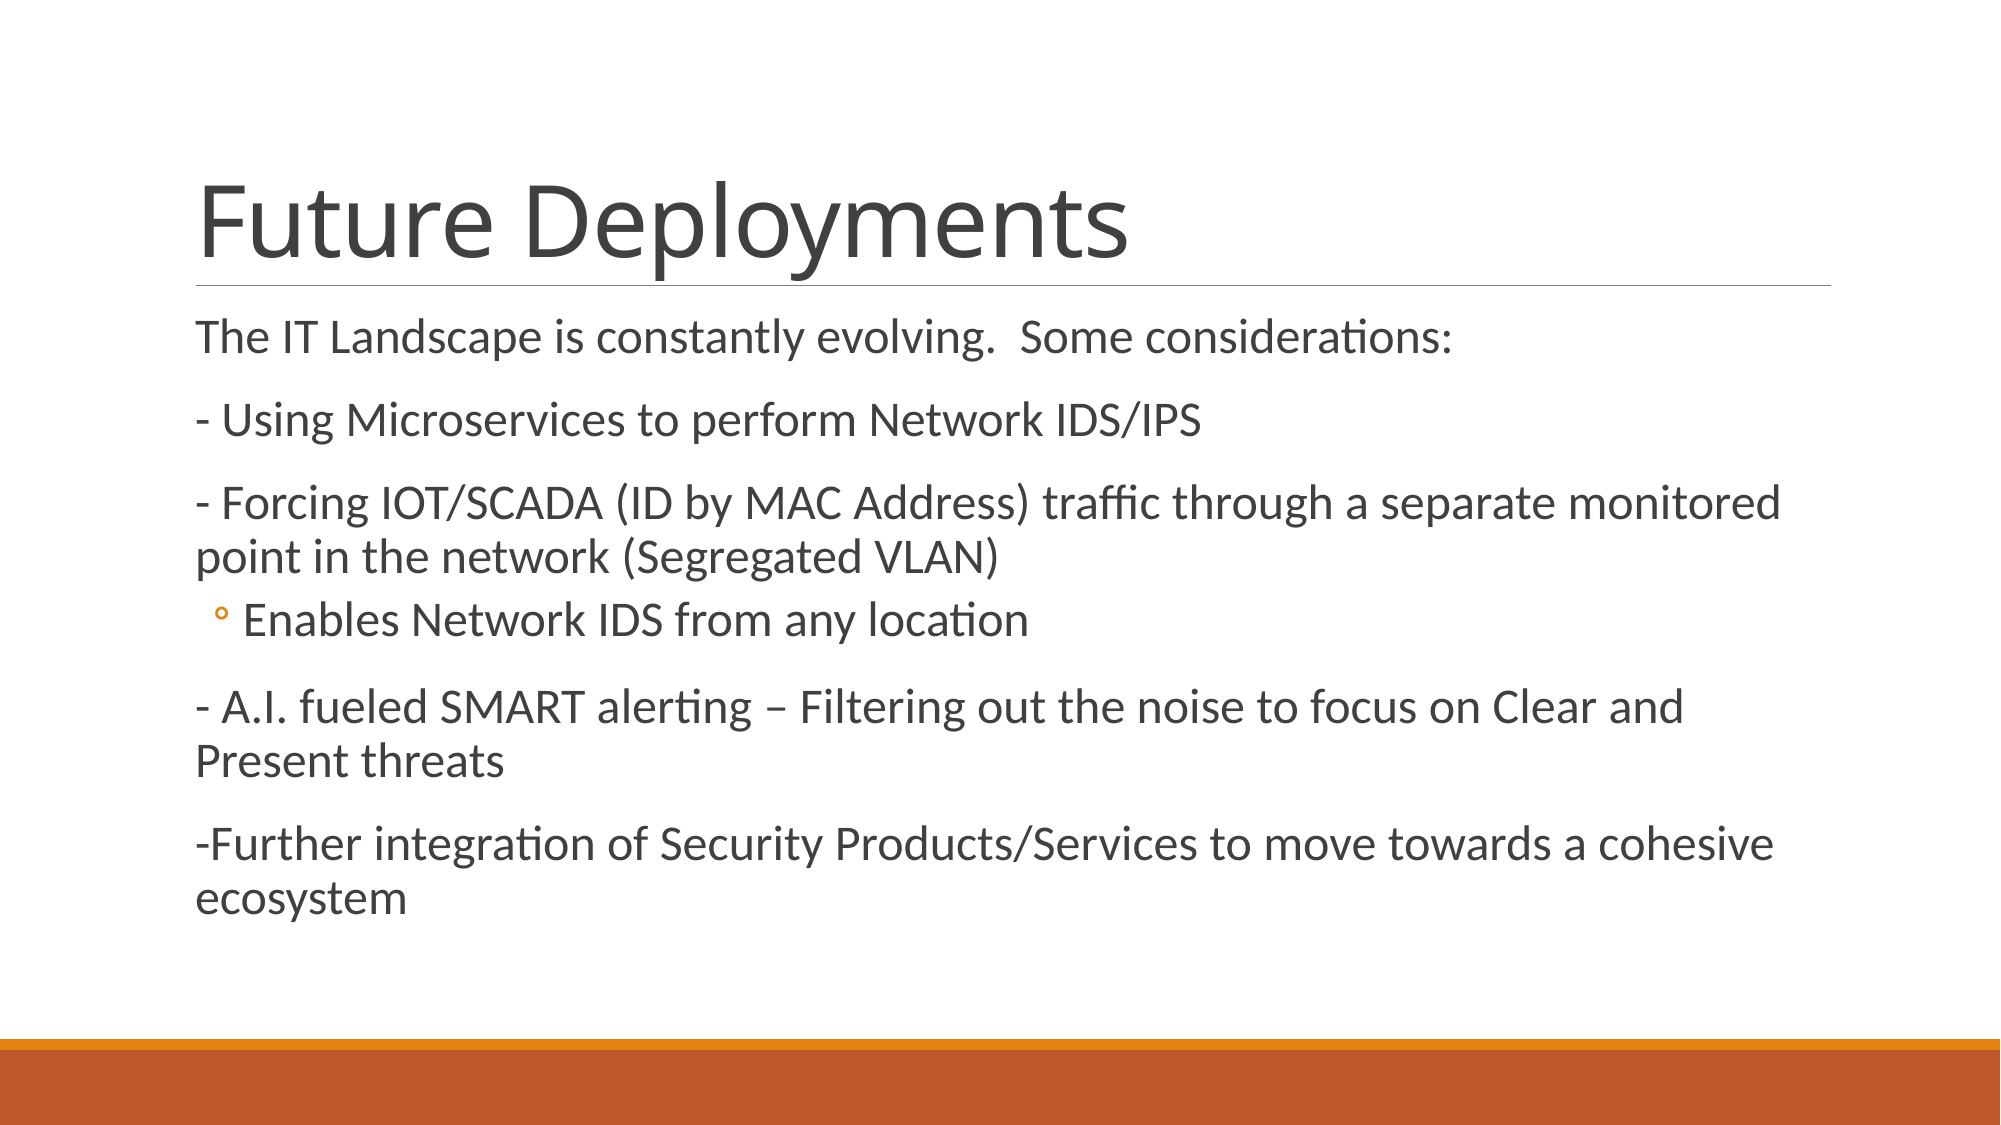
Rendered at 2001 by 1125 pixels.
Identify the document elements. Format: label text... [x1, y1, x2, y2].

title Future Deployments [180, 47, 1830, 285]
list The IT Landscape is constantly evolving. Some considerations: - Using Microservices to perform Network IDS/IPS - Forcing IOT/SCADA (ID by MAC Address) traffic through a separate monitored point in the network (Segregated VLAN) Enables Network IDS from any location - A.I. fueled SMART alerting – Filtering out the noise to focus on Clear and Present threats -Further integration of Security Products/Services to move towards a cohesive ecosystem [180, 302, 1830, 963]
